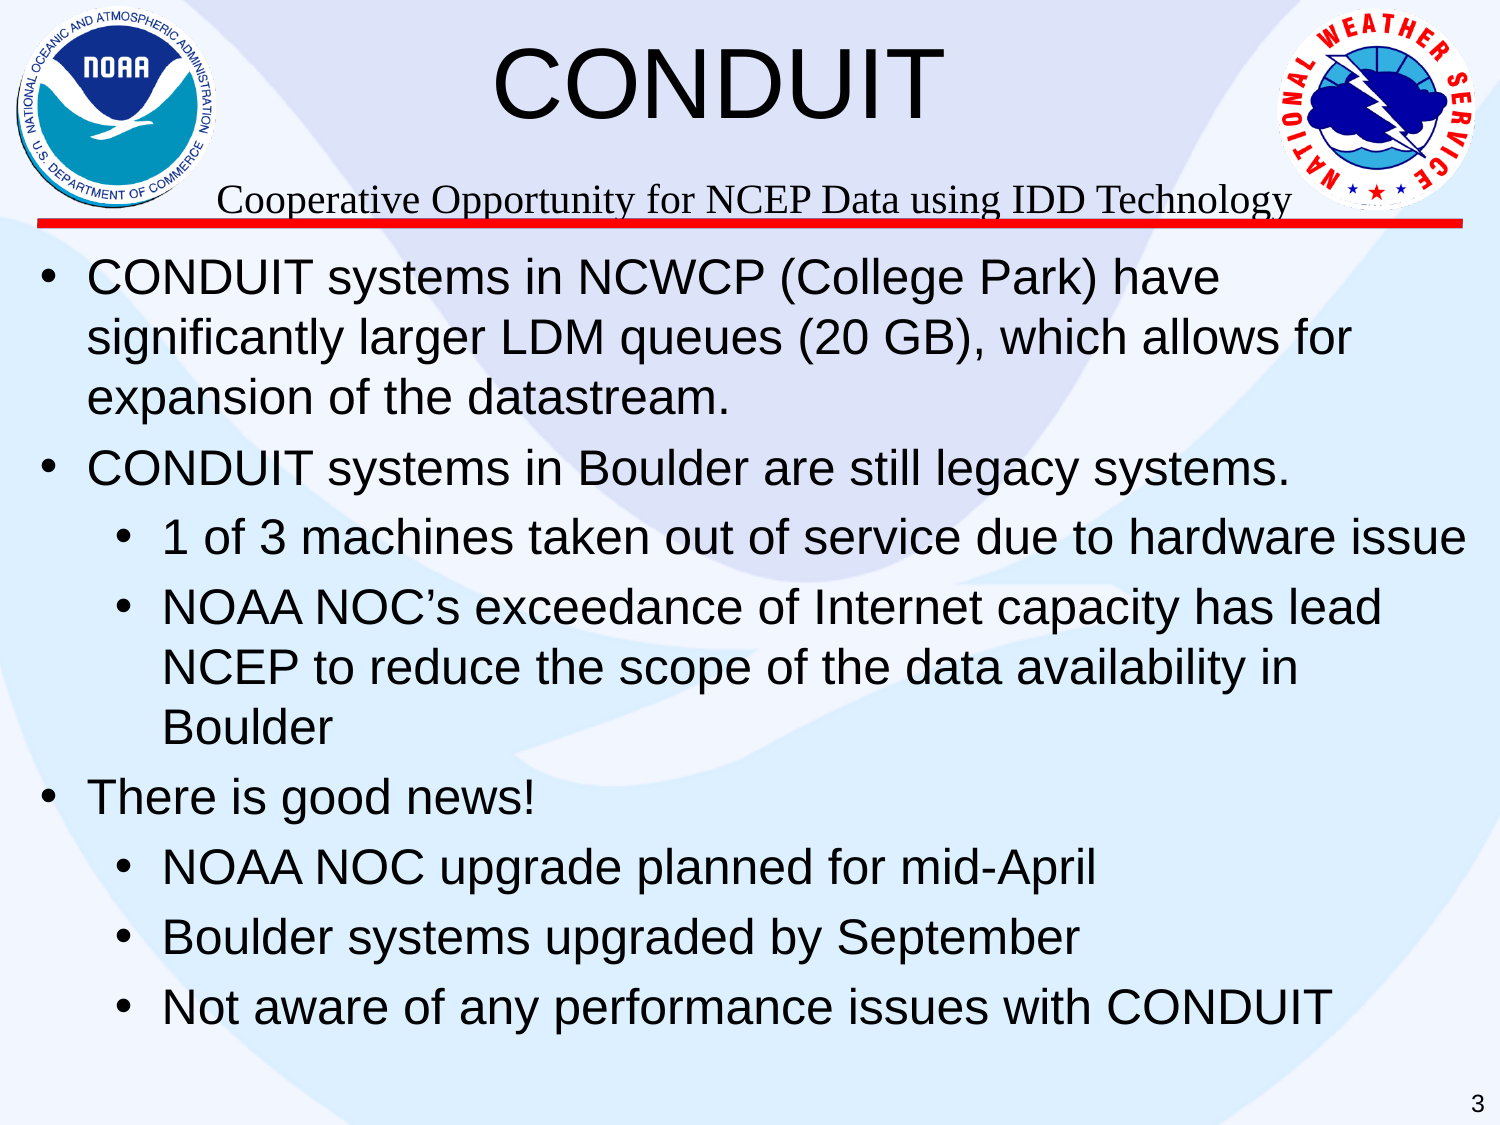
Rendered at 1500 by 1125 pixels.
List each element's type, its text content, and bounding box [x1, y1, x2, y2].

text_box 3 [1187, 1088, 1500, 1125]
text_box CONDUIT systems in NCWCP (College Park) have significantly larger LDM queues (20 GB), which allows for expansion of the datastream. CONDUIT systems in Boulder are still legacy systems. 1 of 3 machines taken out of service due to hardware issue NOAA NOC’s exceedance of Internet capacity has lead NCEP to reduce the scope of the data availability in Boulder There is good news! NOAA NOC upgrade planned for mid-April Boulder systems upgraded by September Not aware of any performance issues with CONDUIT [24, 237, 1500, 1088]
picture [0, 0, 1500, 1125]
title CONDUIT Cooperative Opportunity for NCEP Data using IDD Technology [220, 87, 1273, 201]
